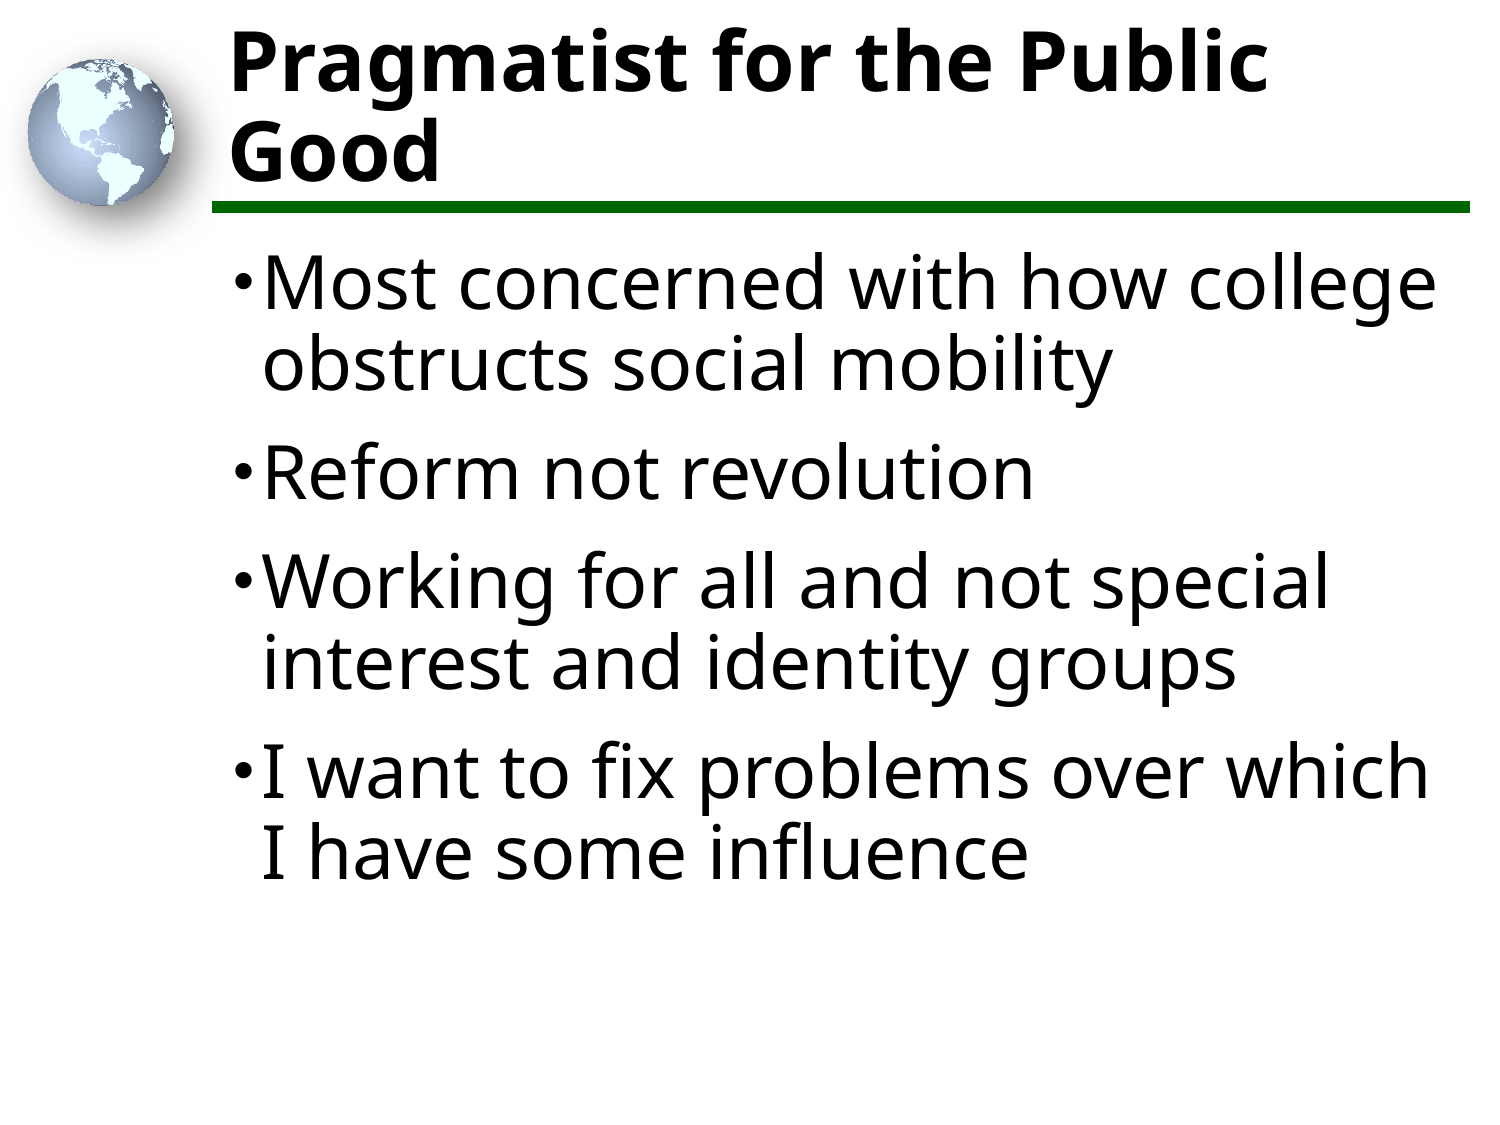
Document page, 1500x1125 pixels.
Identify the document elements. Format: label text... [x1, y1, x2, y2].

list Most concerned with how college obstructs social mobility Reform not revolution Working for all and not special interest and identity groups I want to fix problems over which I have some influence [212, 237, 1471, 945]
picture [24, 55, 177, 208]
title Pragmatist for the Public Good [212, 37, 1471, 208]
